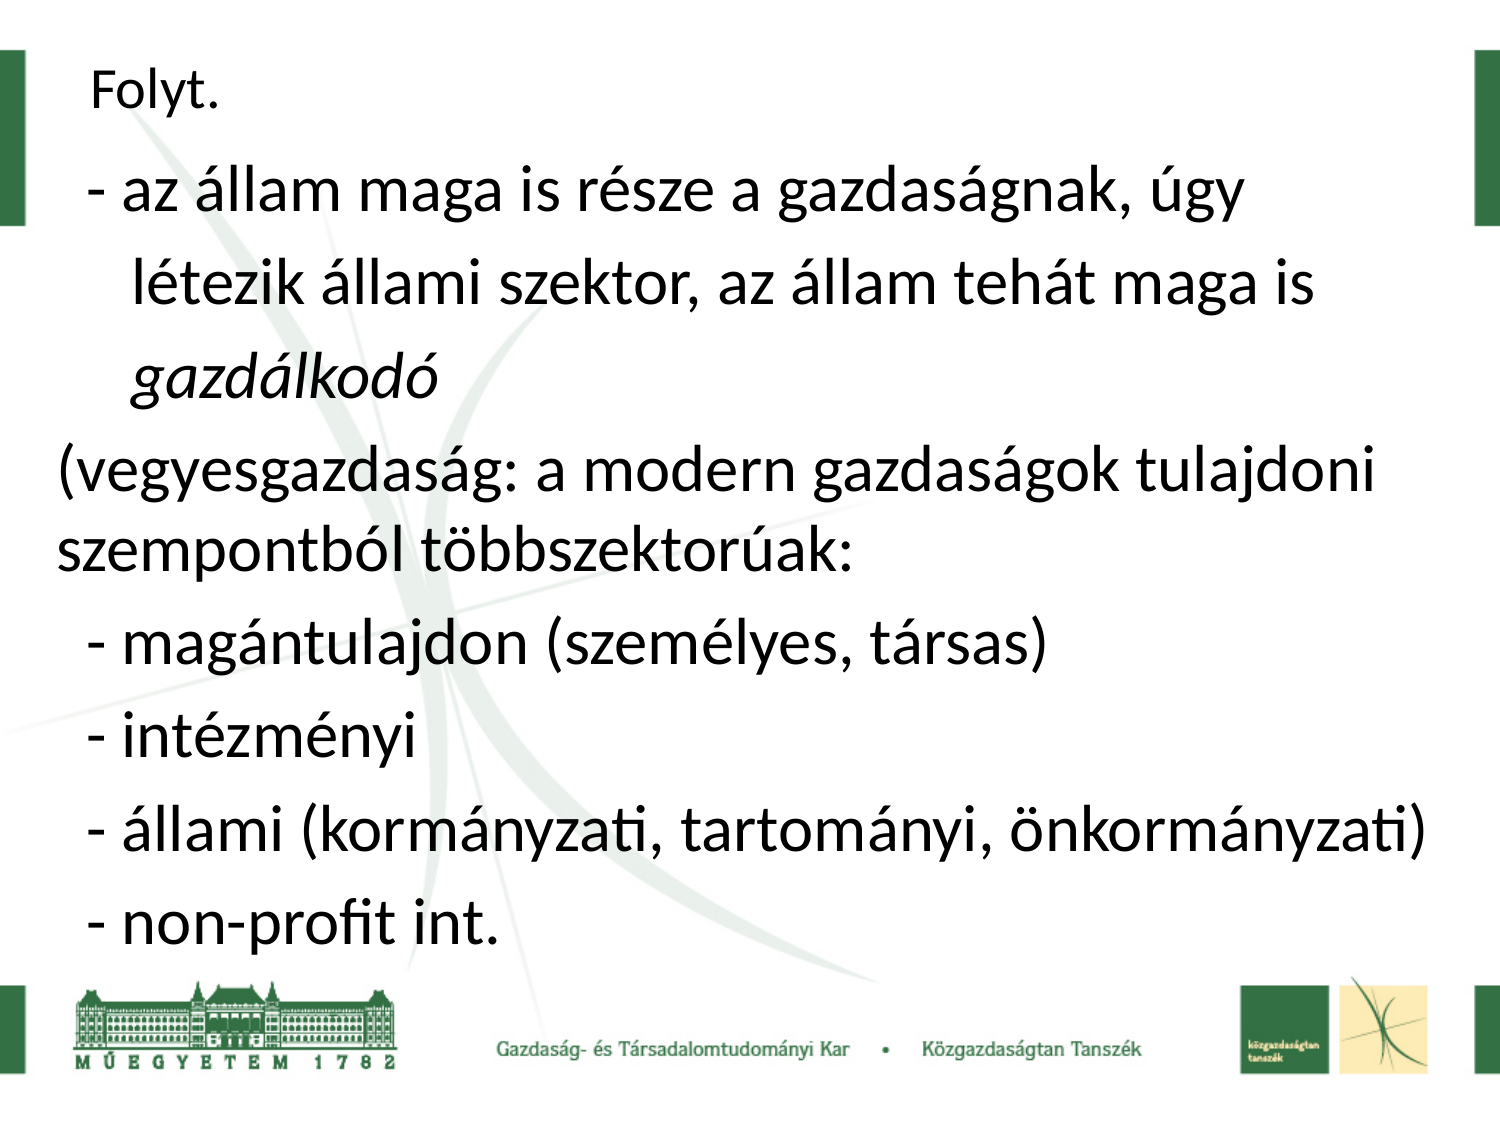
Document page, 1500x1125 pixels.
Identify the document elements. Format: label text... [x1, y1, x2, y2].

picture [0, 0, 1500, 1125]
list - az állam maga is része a gazdaságnak, úgy létezik állami szektor, az állam tehát maga is gazdálkodó (vegyesgazdaság: a modern gazdaságok tulajdoni szempontból többszektorúak: - magántulajdon (személyes, társas) - intézményi - állami (kormányzati, tartományi, önkormányzati) - non-profit int. [41, 136, 1471, 1006]
title Folyt. [74, 44, 1426, 126]
